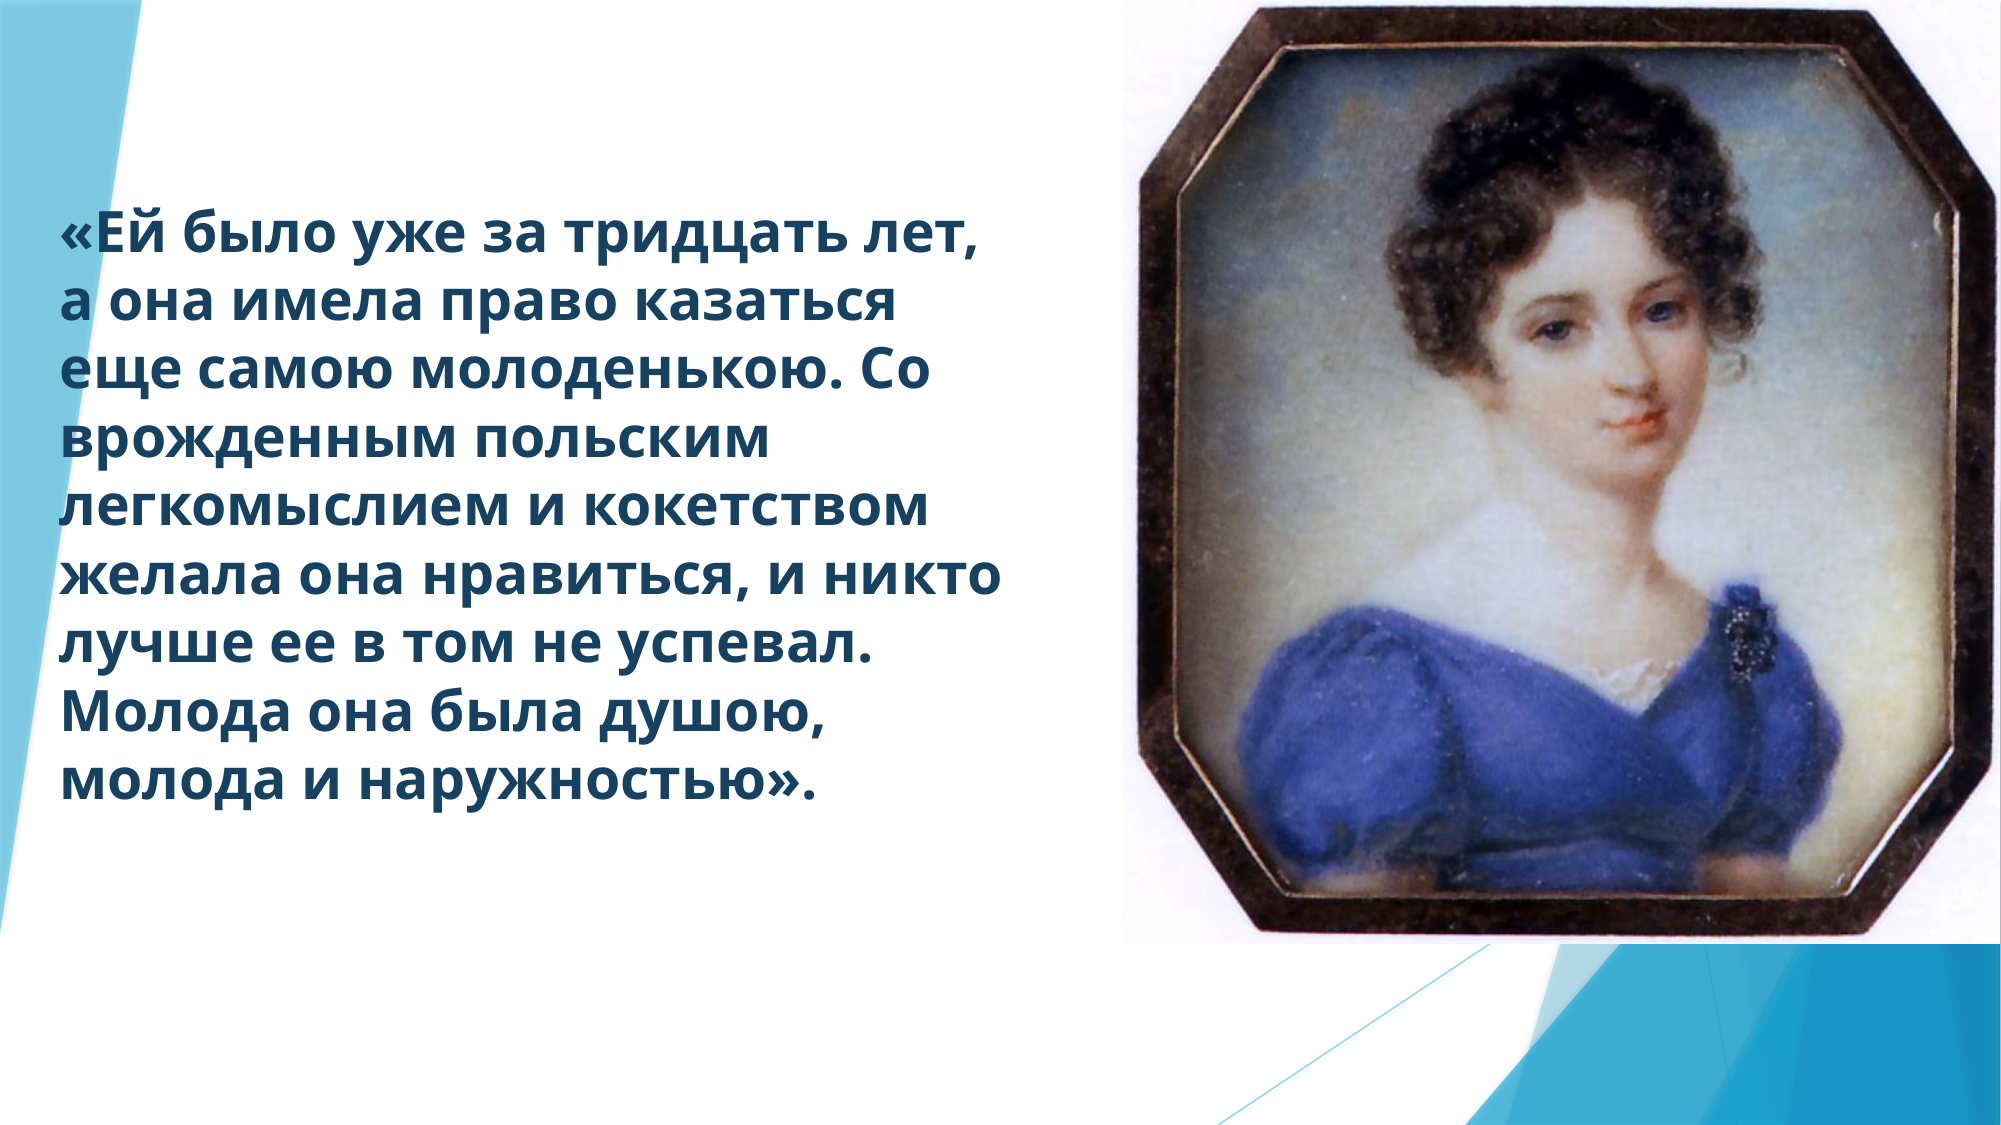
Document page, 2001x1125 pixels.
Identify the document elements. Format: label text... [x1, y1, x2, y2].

subtitle «Ей было уже за тридцать лет, а она имела право казаться еще самою молоденькою. Со врожденным польским легкомыслием и кокетством желала она нравиться, и никто лучше ее в том не успевал. Молода она была душою, молода и наружностью». [44, 187, 1023, 883]
picture [1123, 0, 2000, 944]
